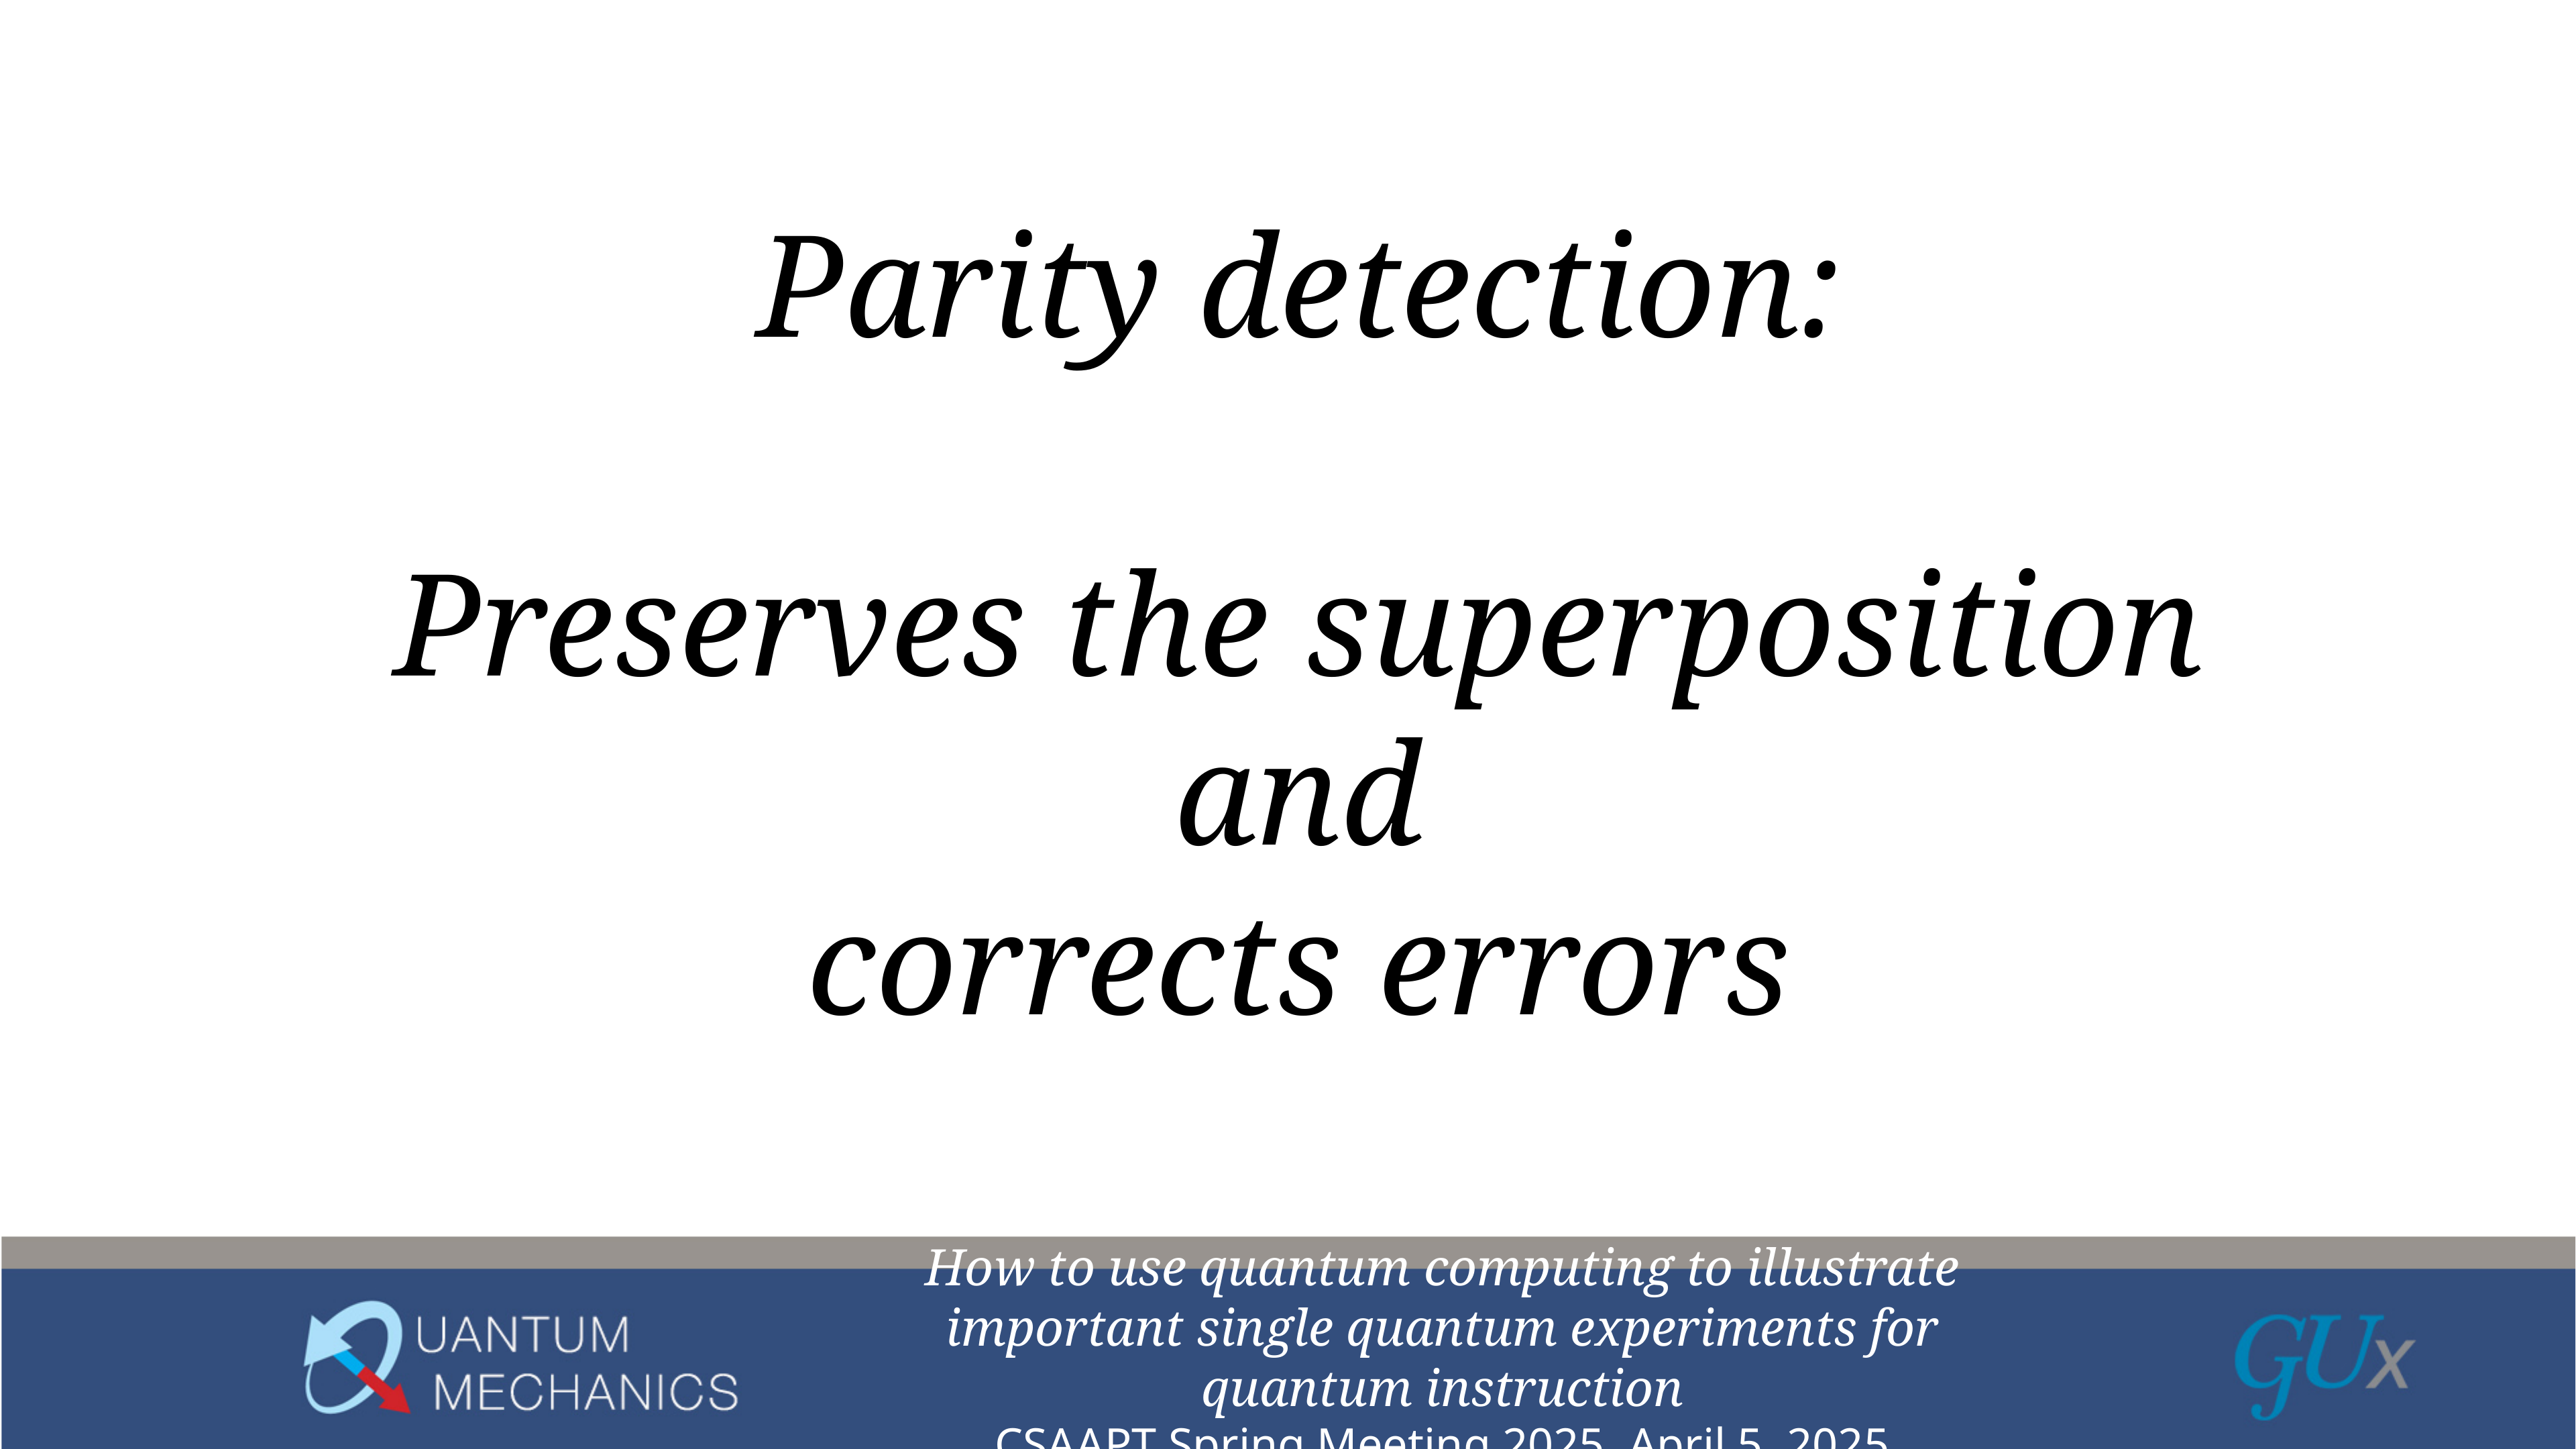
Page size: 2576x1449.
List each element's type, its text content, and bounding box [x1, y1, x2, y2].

picture [1, 0, 2576, 1449]
title Parity detection: Preserves the superposition and corrects errors [139, 57, 2458, 1181]
footer How to use quantum computing to illustrate important single quantum experiments for quantum instruction CSAAPT Spring Meeting 2025, April 5, 2025 [829, 1270, 2056, 1435]
